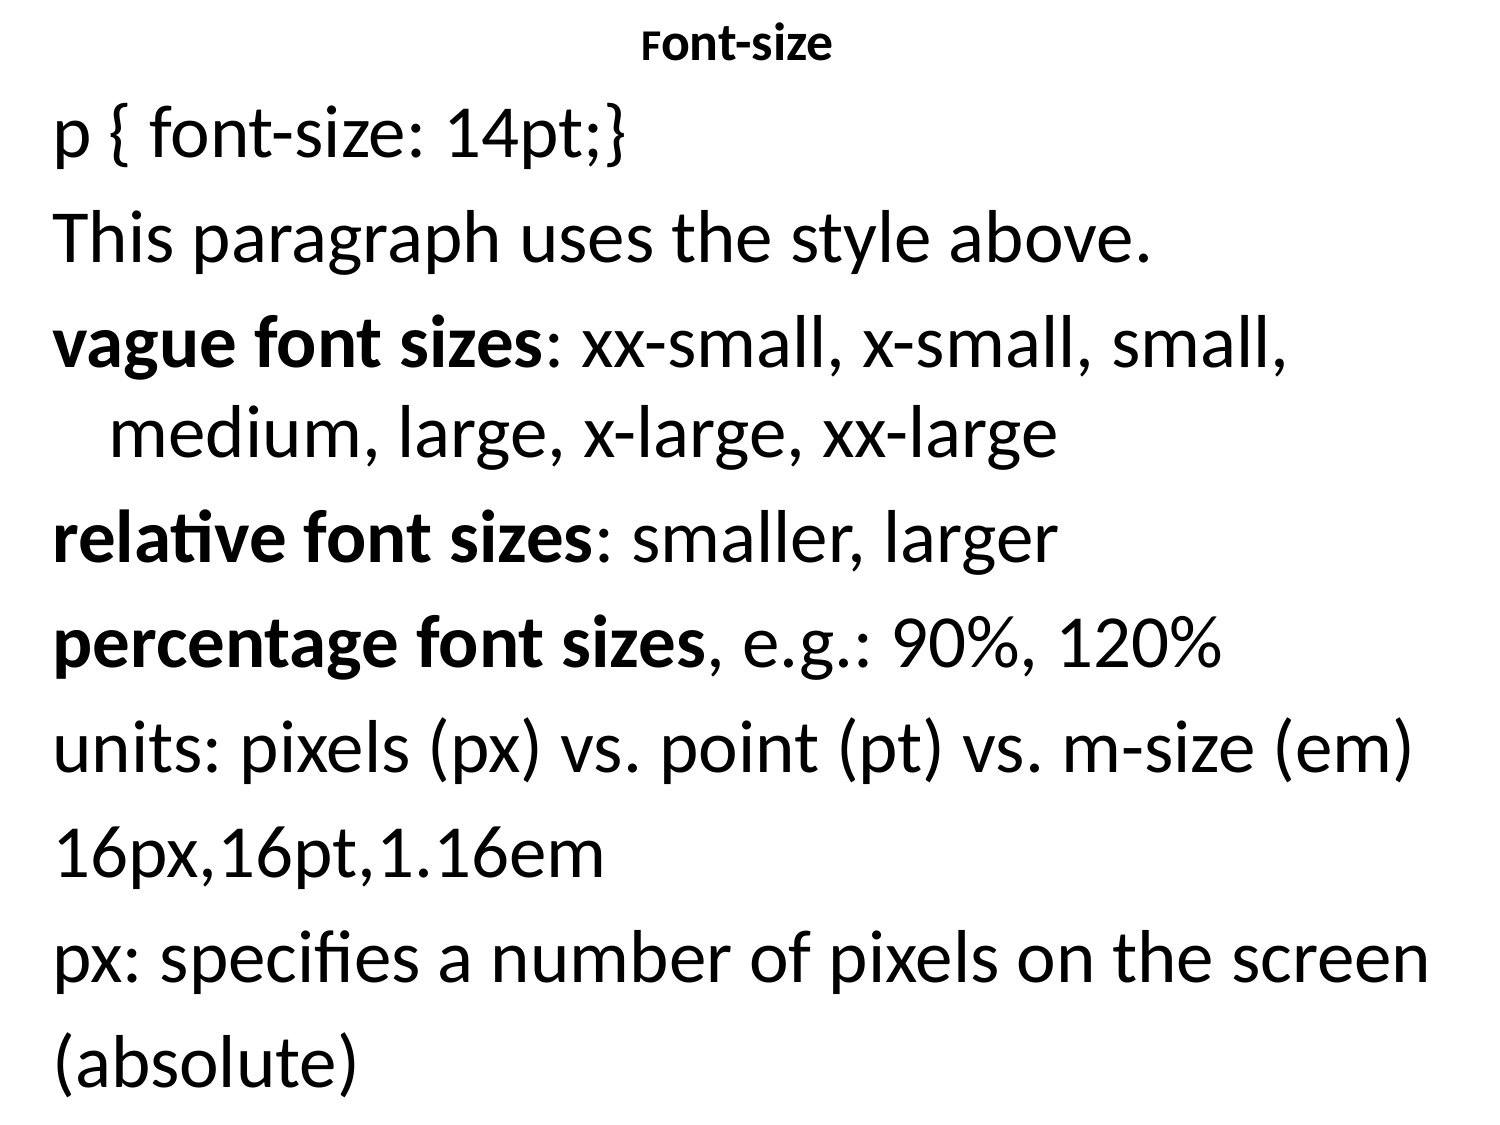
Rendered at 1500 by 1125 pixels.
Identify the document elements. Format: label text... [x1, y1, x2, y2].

title Font-size [62, 0, 1413, 75]
list p { font-size: 14pt;} This paragraph uses the style above. vague font sizes: xx-small, x-small, small, medium, large, x-large, xx-large relative font sizes: smaller, larger percentage font sizes, e.g.: 90%, 120% units: pixels (px) vs. point (pt) vs. m-size (em) 16px,16pt,1.16em px: specifies a number of pixels on the screen (absolute) [37, 75, 1500, 1125]
